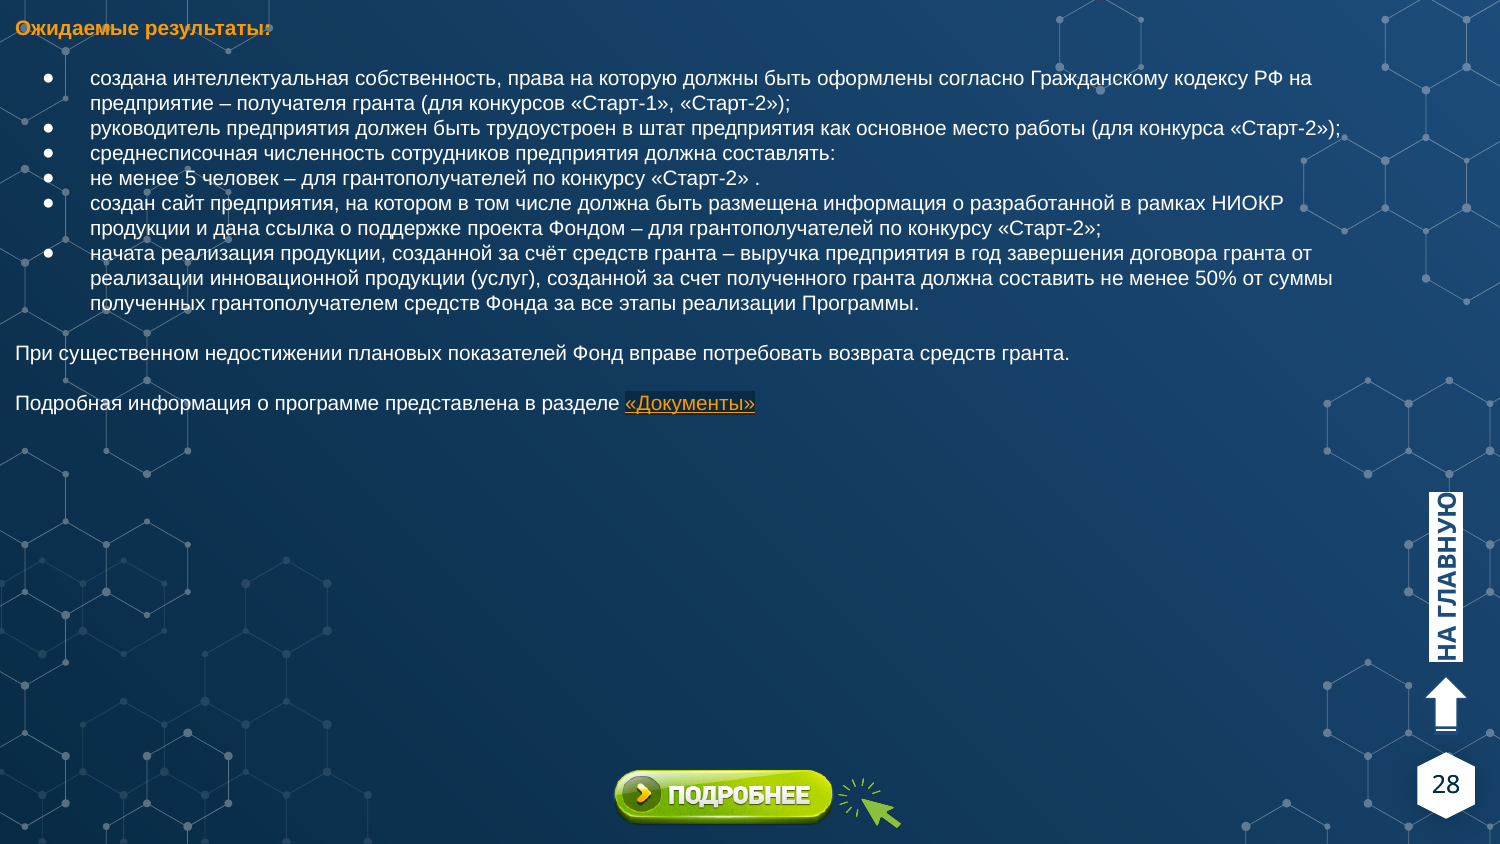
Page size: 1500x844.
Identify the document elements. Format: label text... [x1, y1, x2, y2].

text_box Ожидаемые результаты: создана интеллектуальная собственность, права на которую должны быть оформлены согласно Гражданскому кодексу РФ на предприятие – получателя гранта (для конкурсов «Старт-1», «Старт-2»); руководитель предприятия должен быть трудоустроен в штат предприятия как основное место работы (для конкурса «Старт-2»); среднесписочная численность сотрудников предприятия должна составлять: не менее 5 человек – для грантополучателей по конкурсу «Старт-2» . создан сайт предприятия, на котором в том числе должна быть размещена информация о разработанной в рамках НИОКР продукции и дана ссылка о поддержке проекта Фондом – для грантополучателей по конкурсу «Старт-2»; начата реализация продукции, созданной за счёт средств гранта – выручка предприятия в год завершения договора гранта от реализации инновационной продукции (услуг), созданной за счет полученного гранта должна составить не менее 50% от суммы полученных грантополучателем средств Фонда за все этапы реализации Программы. При существенном недостижении плановых показателей Фонд вправе потребовать возврата средств гранта. Подробная информация о программе представлена в разделе «Документы» [0, 0, 1390, 430]
text_box [1423, 678, 1469, 735]
slide_number 28 [1417, 752, 1475, 819]
text_box НА ГЛАВНУЮ [1415, 451, 1476, 678]
picture [598, 759, 902, 834]
